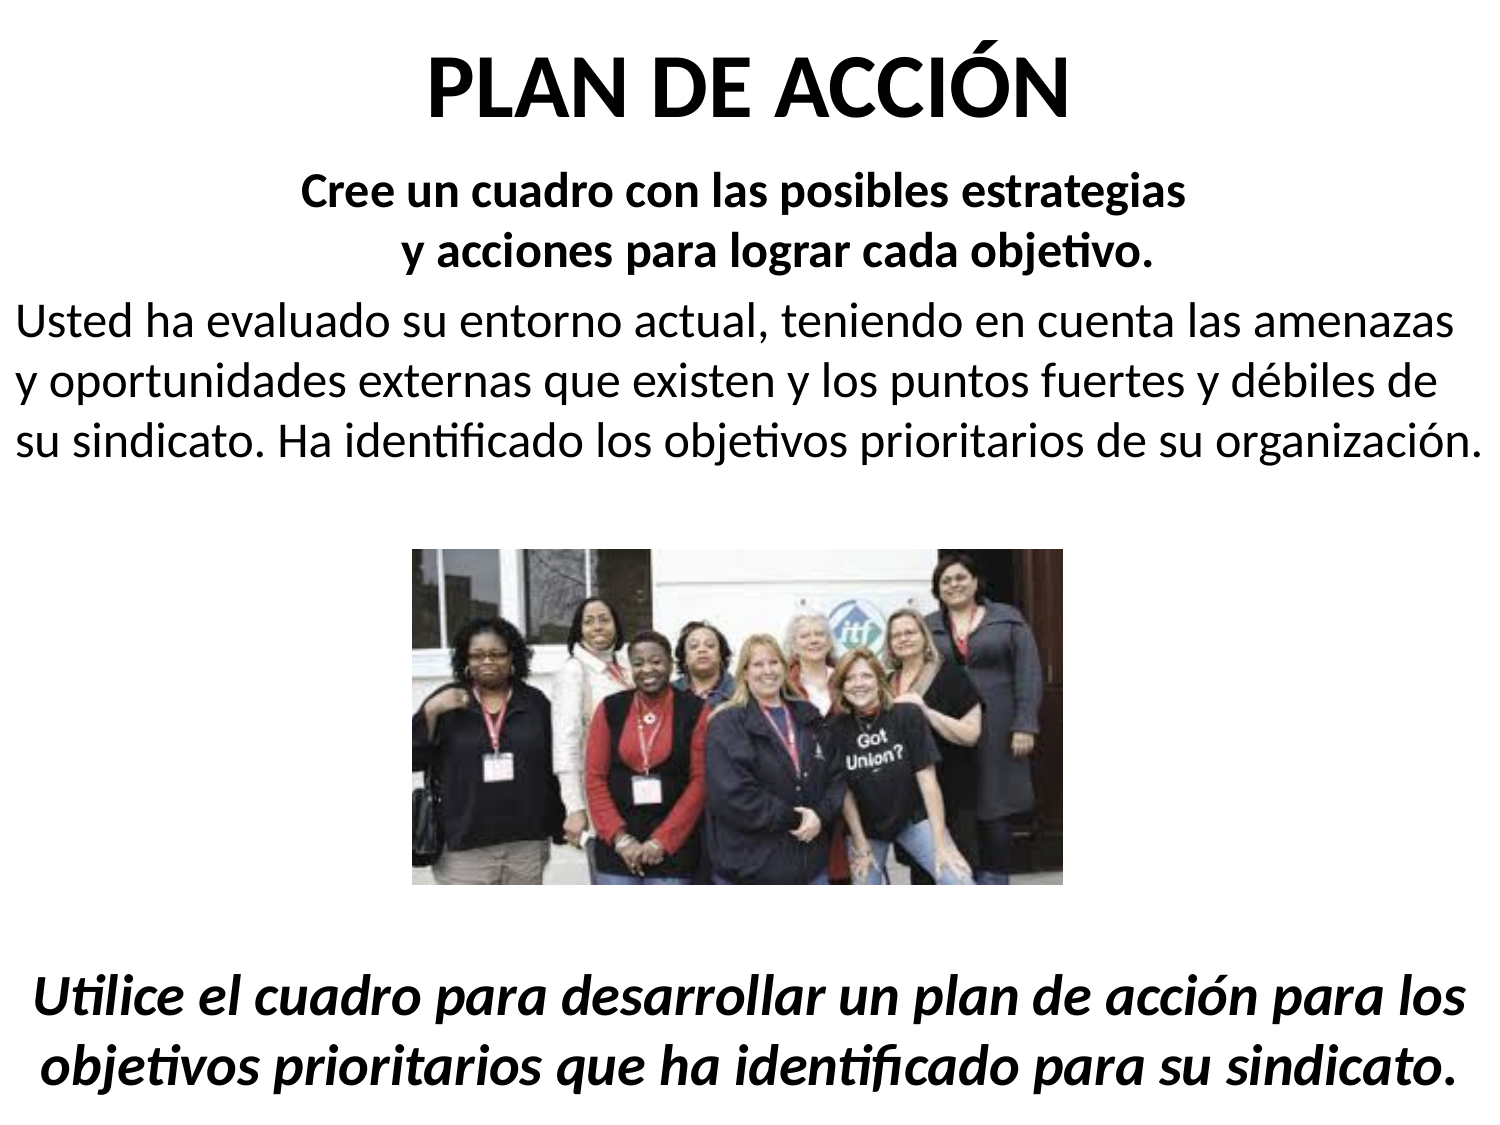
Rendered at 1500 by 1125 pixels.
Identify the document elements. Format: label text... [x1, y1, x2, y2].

title PLAN DE ACCIÓN [0, 0, 1500, 149]
text_box Utilice el cuadro para desarrollar un plan de acción para los objetivos prioritarios que ha identificado para su sindicato. [0, 949, 1500, 1125]
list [412, 549, 1063, 885]
list Cree un cuadro con las posibles estrategias y acciones para lograr cada objetivo. Usted ha evaluado su entorno actual, teniendo en cuenta las amenazas y oportunidades externas que existen y los puntos fuertes y débiles de su sindicato. Ha identificado los objetivos prioritarios de su organización. [0, 149, 1500, 488]
